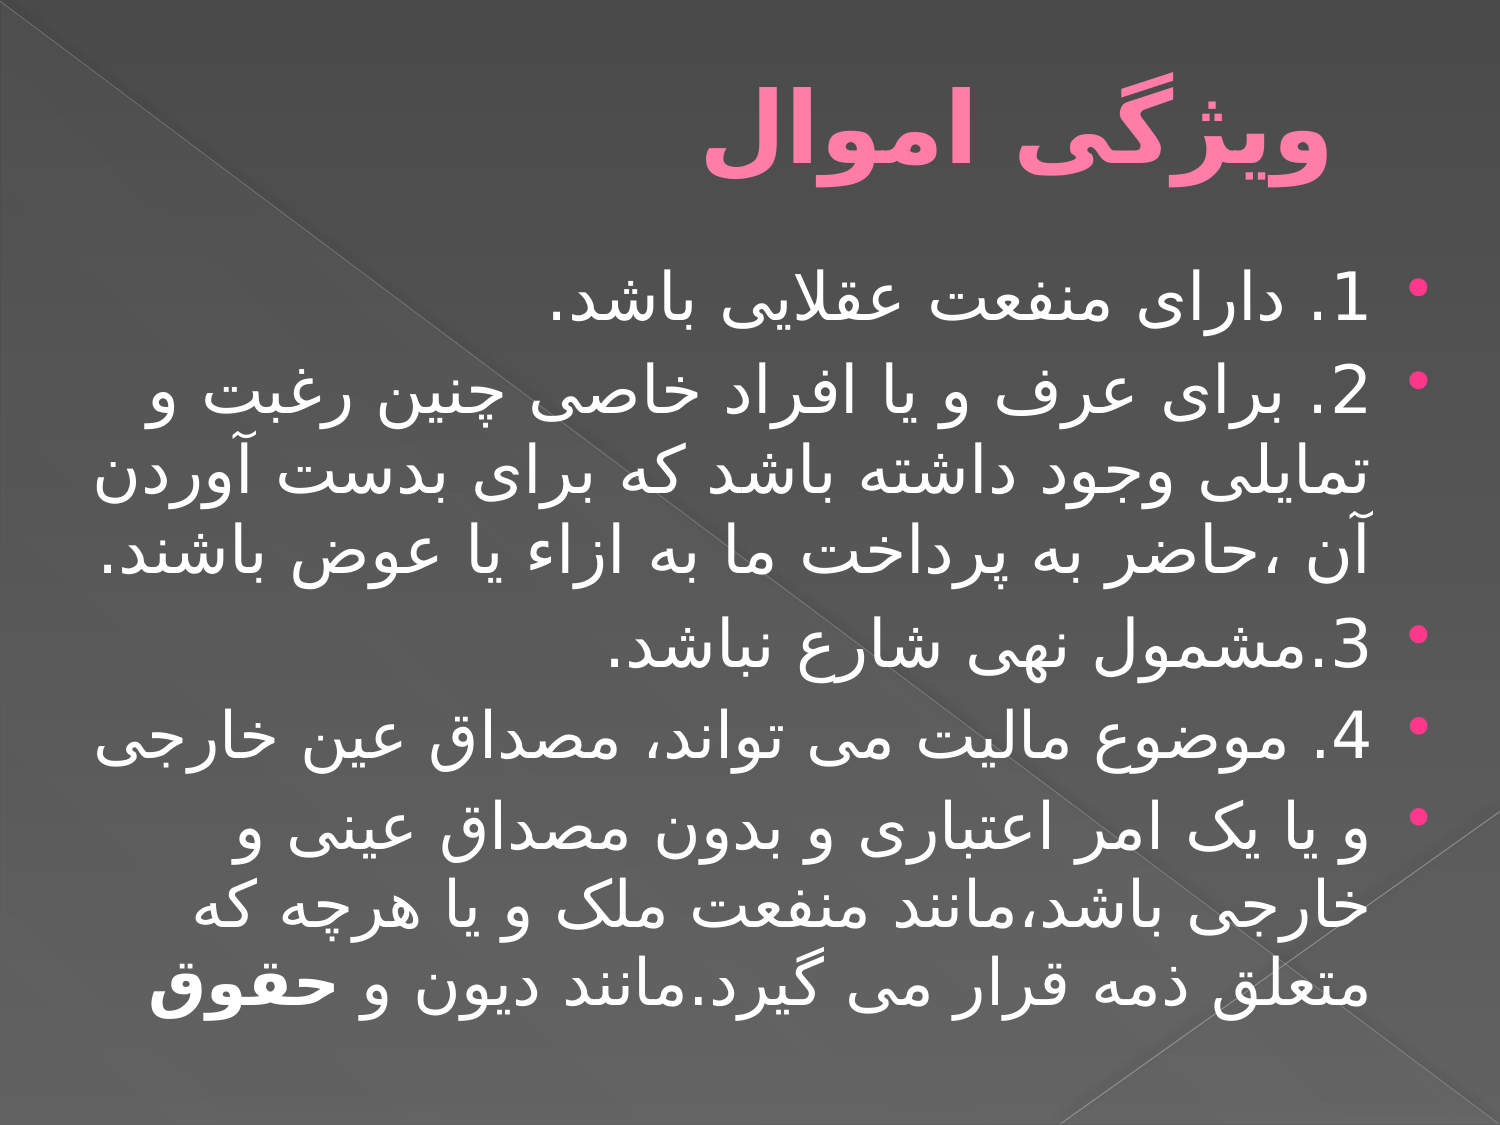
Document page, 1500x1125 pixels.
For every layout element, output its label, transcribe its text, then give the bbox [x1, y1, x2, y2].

title ویژگی اموال [75, 23, 1430, 223]
list 1. دارای منفعت عقلایی باشد. 2. برای عرف و یا افراد خاصی چنین رغبت و تمایلی وجود داشته باشد که برای بدست آوردن آن ،حاضر به پرداخت ما به ازاء یا عوض باشند. 3.مشمول نهی شارع نباشد. 4. موضوع مالیت می تواند، مصداق عین خارجی و یا یک امر اعتباری و بدون مصداق عینی و خارجی باشد،مانند منفعت ملک و یا هرچه که متعلق ذمه قرار می گیرد.مانند دیون و حقوق [75, 246, 1454, 1059]
